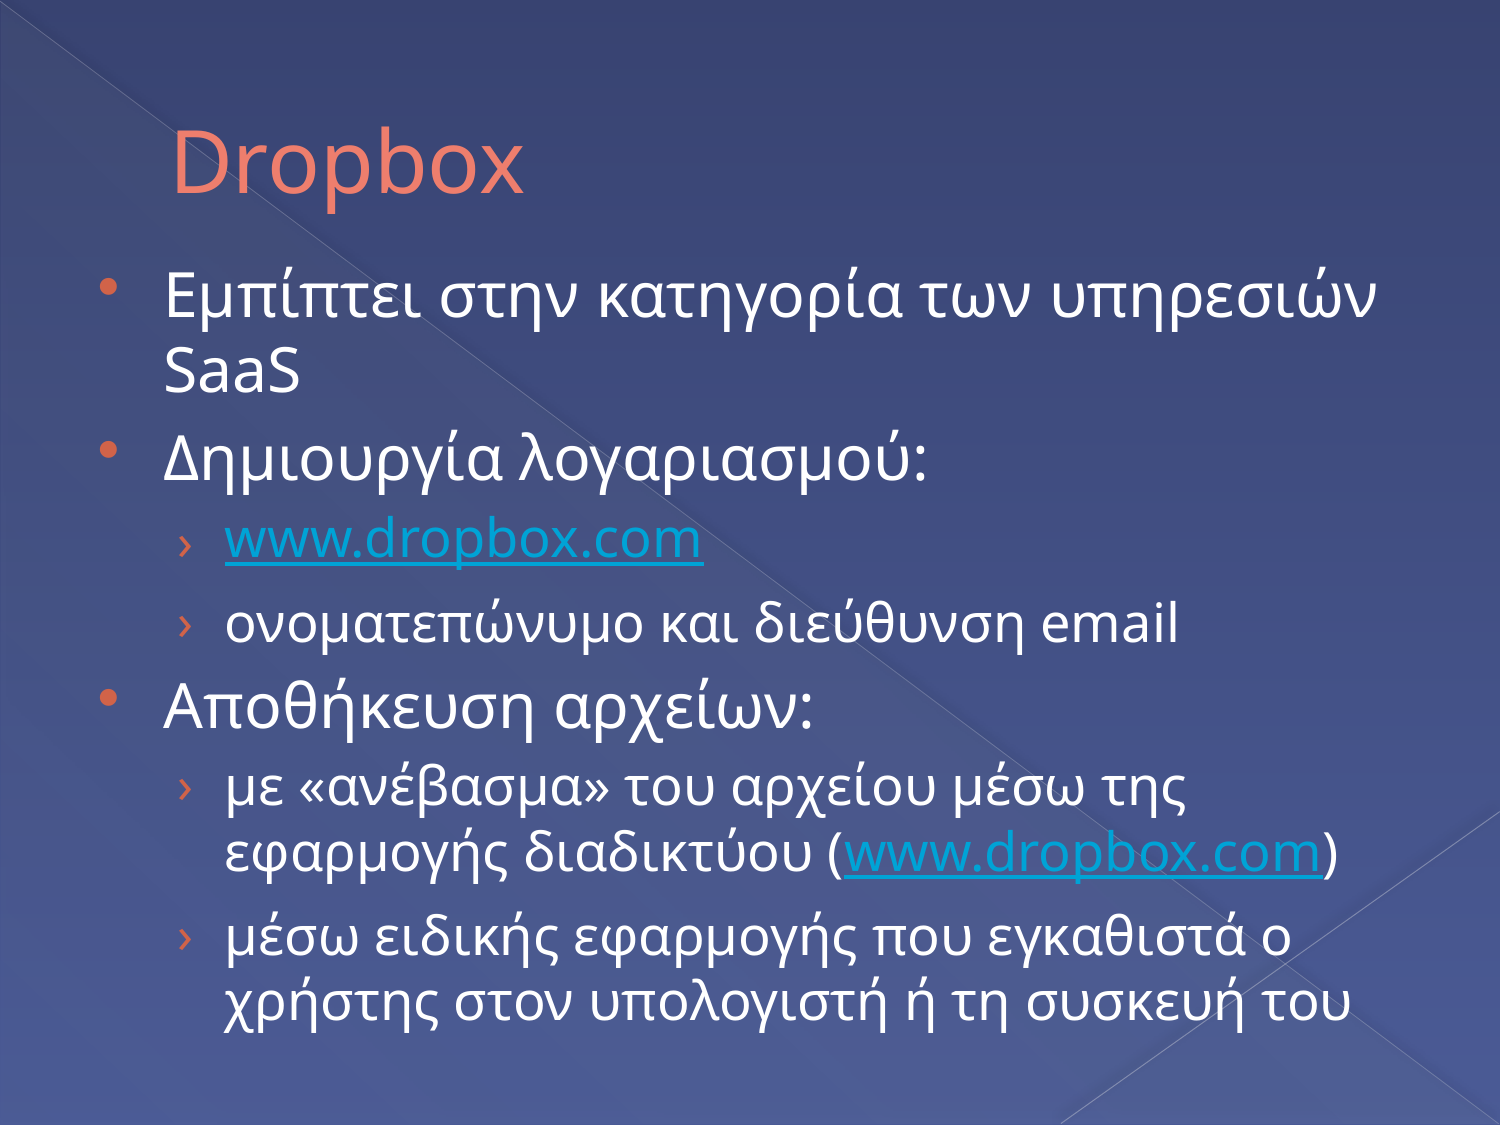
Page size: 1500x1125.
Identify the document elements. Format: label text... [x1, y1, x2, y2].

title Dropbox [75, 43, 1425, 247]
list Εμπίπτει στην κατηγορία των υπηρεσιών SaaS Δημιουργία λογαριασμού: www.dropbox.com ονοματεπώνυμο και διεύθυνση email Αποθήκευση αρχείων: με «ανέβασμα» του αρχείου μέσω της εφαρμογής διαδικτύου (www.dropbox.com) μέσω ειδικής εφαρμογής που εγκαθιστά ο χρήστης στον υπολογιστή ή τη συσκευή του [75, 247, 1425, 1059]
